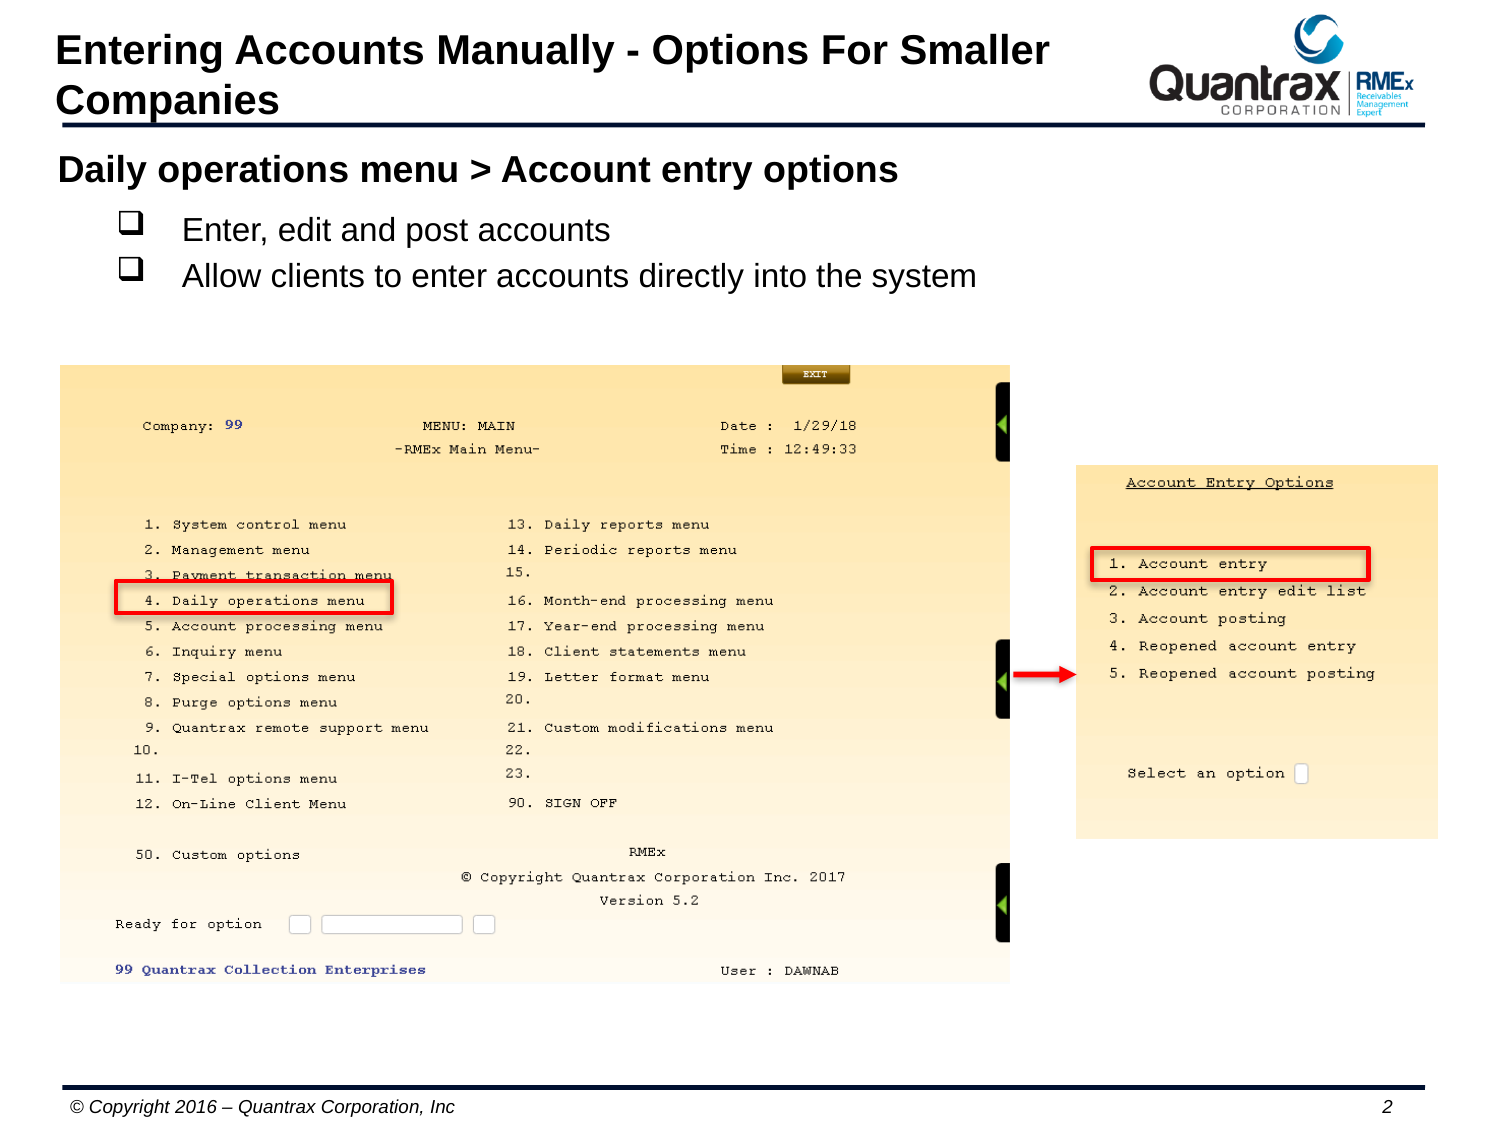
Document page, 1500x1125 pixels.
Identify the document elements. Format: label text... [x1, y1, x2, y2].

picture [1149, 12, 1414, 118]
text_box Entering Accounts Manually - Options For Smaller Companies [47, 15, 1136, 131]
picture [60, 364, 1014, 984]
text_box Enter, edit and post accounts Allow clients to enter accounts directly into the system [34, 200, 1479, 302]
slide_number 2 [1368, 1086, 1407, 1123]
picture [1076, 465, 1438, 839]
text_box Daily operations menu > Account entry options [50, 137, 1438, 200]
